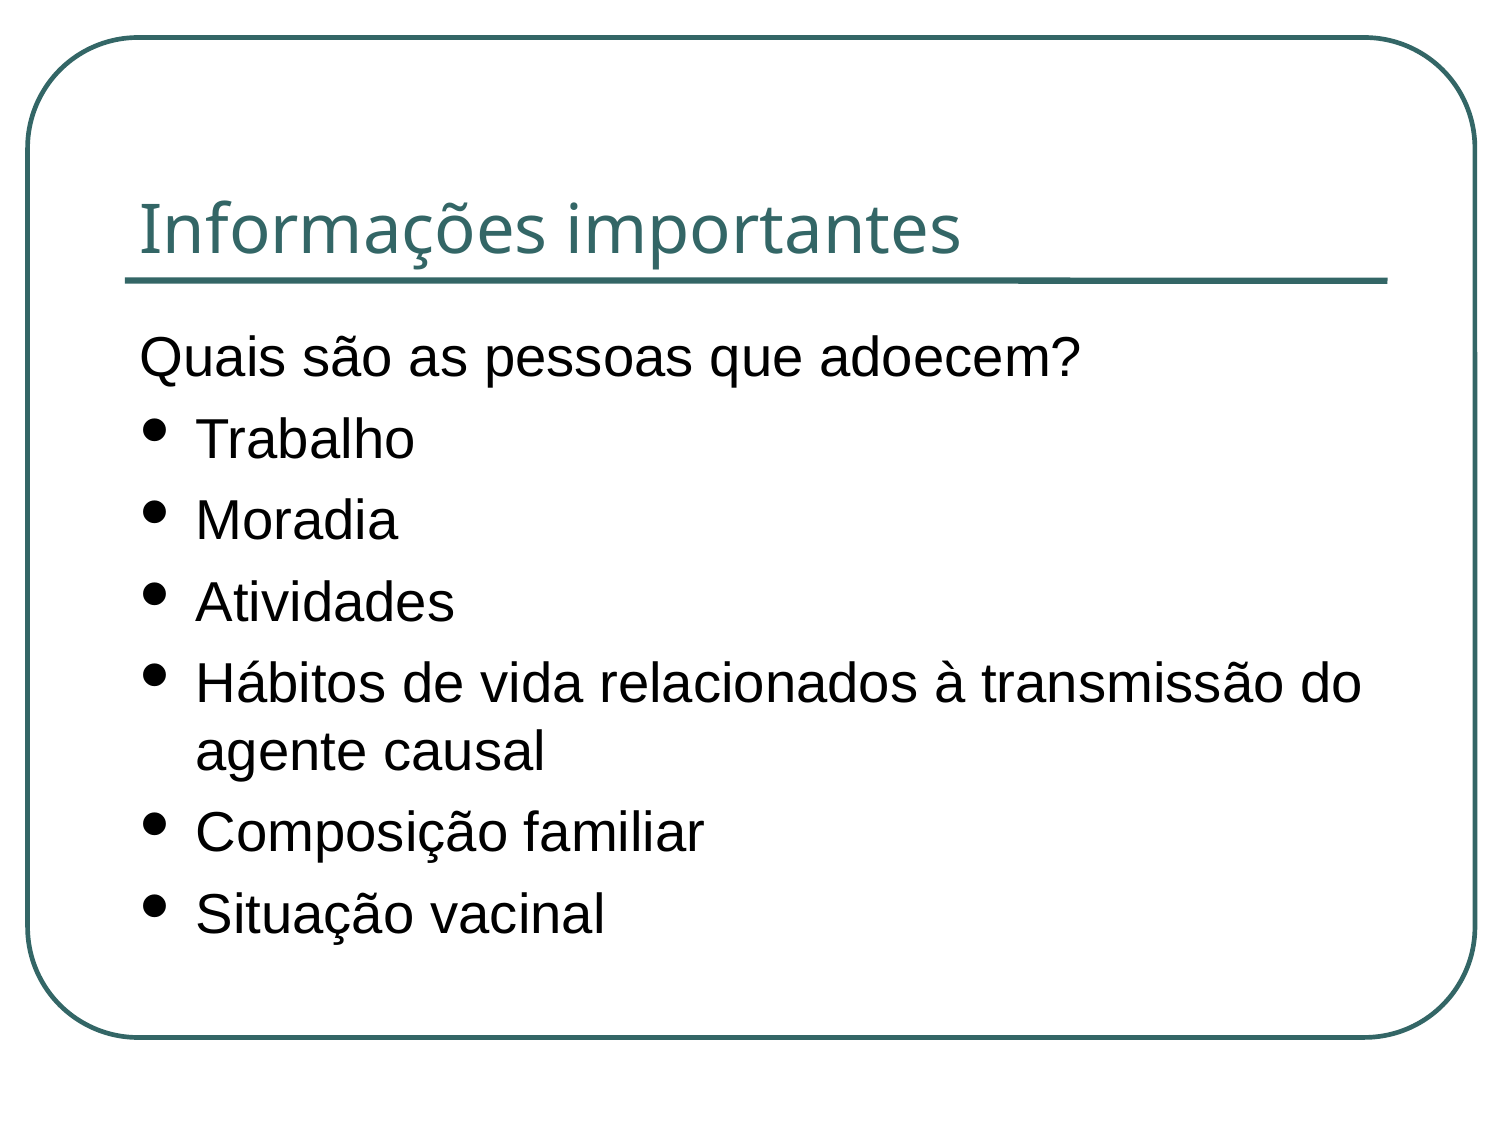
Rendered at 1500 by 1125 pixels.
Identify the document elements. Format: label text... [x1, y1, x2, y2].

title Informações importantes [124, 87, 1388, 276]
list Quais são as pessoas que adoecem? Trabalho Moradia Atividades Hábitos de vida relacionados à transmissão do agente causal Composição familiar Situação vacinal [124, 312, 1388, 1035]
